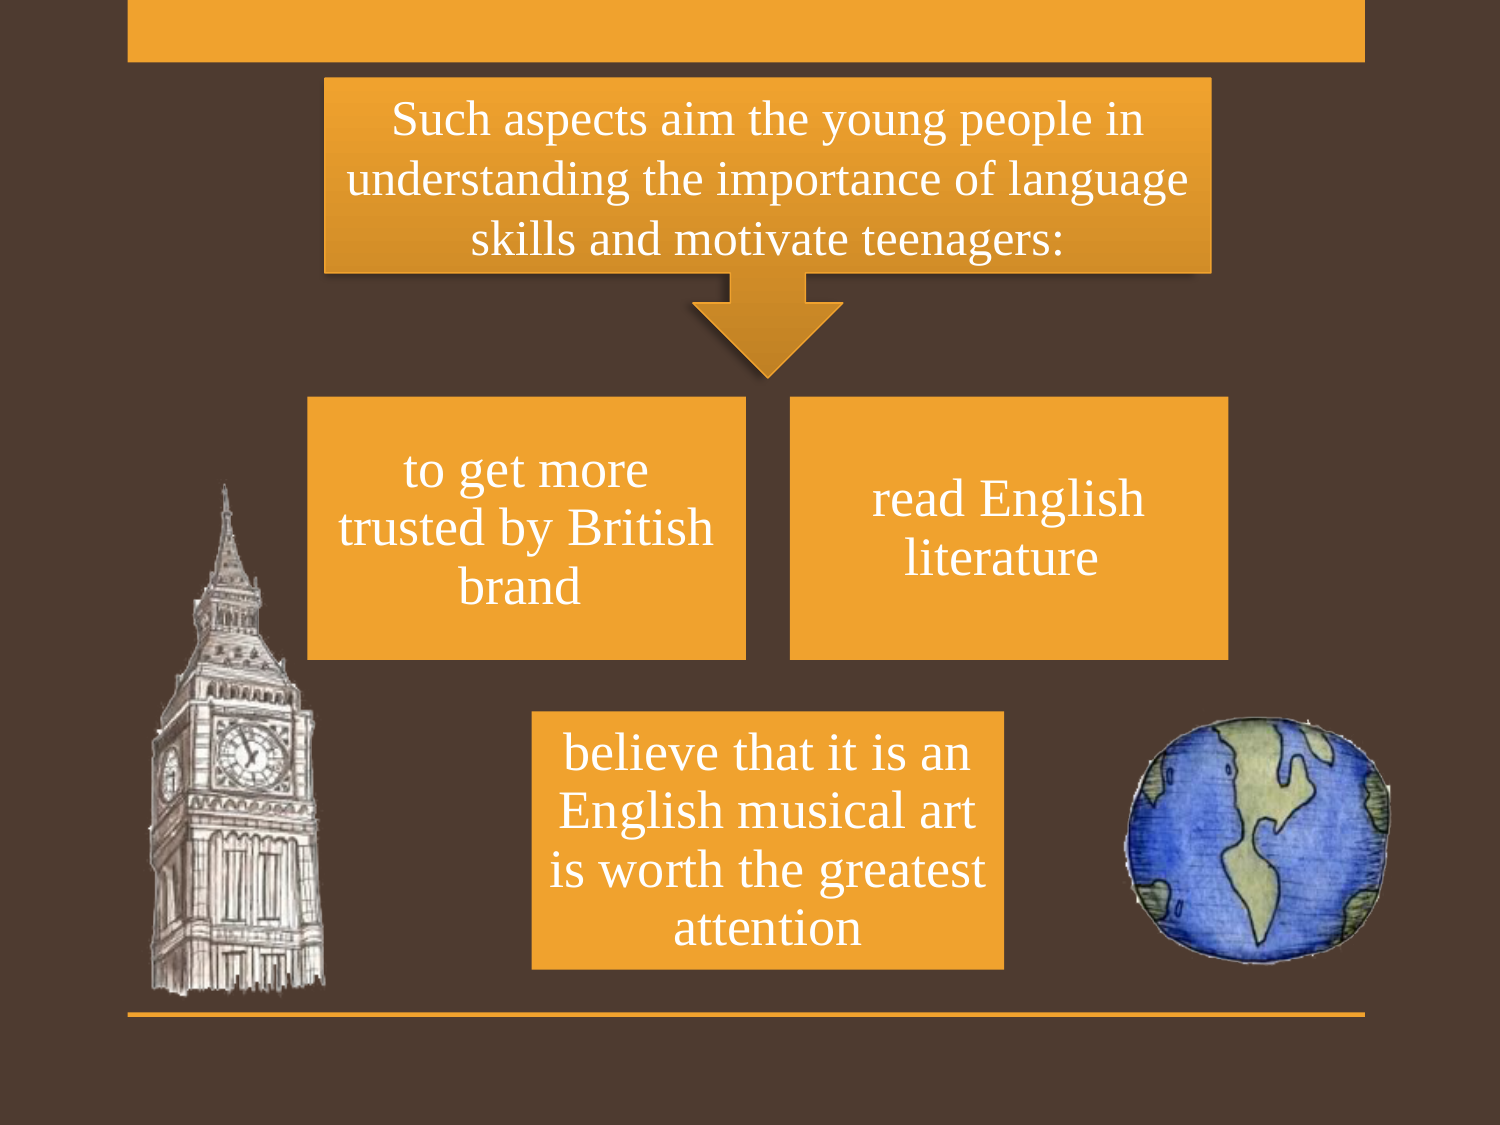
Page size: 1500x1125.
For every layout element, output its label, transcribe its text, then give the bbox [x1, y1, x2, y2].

picture [1056, 676, 1464, 1030]
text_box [306, 379, 1229, 980]
picture [0, 479, 501, 1006]
text_box Such aspects aim the young people in understanding the importance of language skills and motivate teenagers: [324, 77, 1212, 379]
